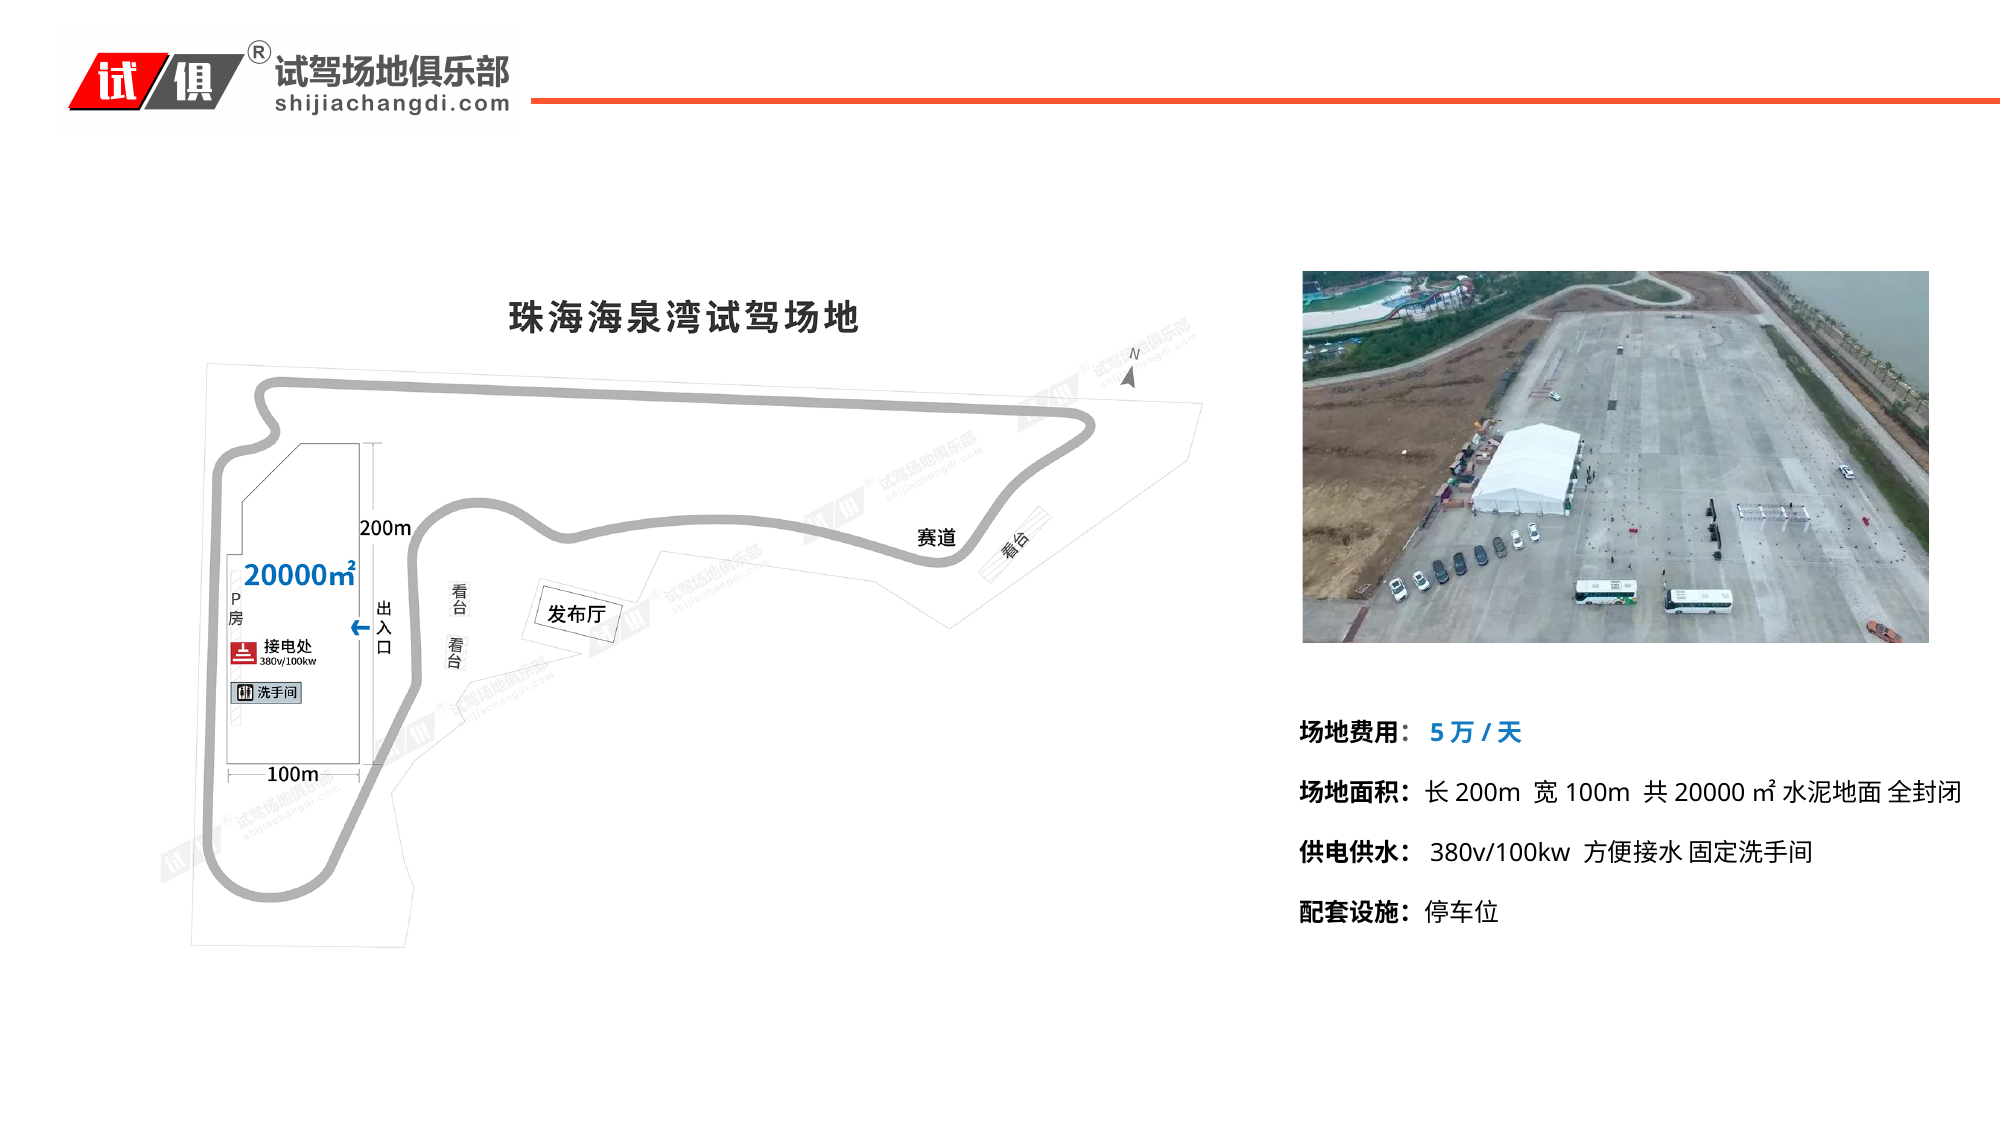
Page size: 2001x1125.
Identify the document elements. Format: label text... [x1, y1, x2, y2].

text_box 场地费用：5万/天 场地面积：长200m 宽100m 共20000㎡ 水泥地面 全封闭 供电供水：380v/100kw 方便接水 固定洗手间 配套设施：停车位 [1284, 679, 1990, 994]
picture [126, 217, 1224, 988]
picture [1302, 271, 1929, 643]
picture [62, 26, 515, 134]
